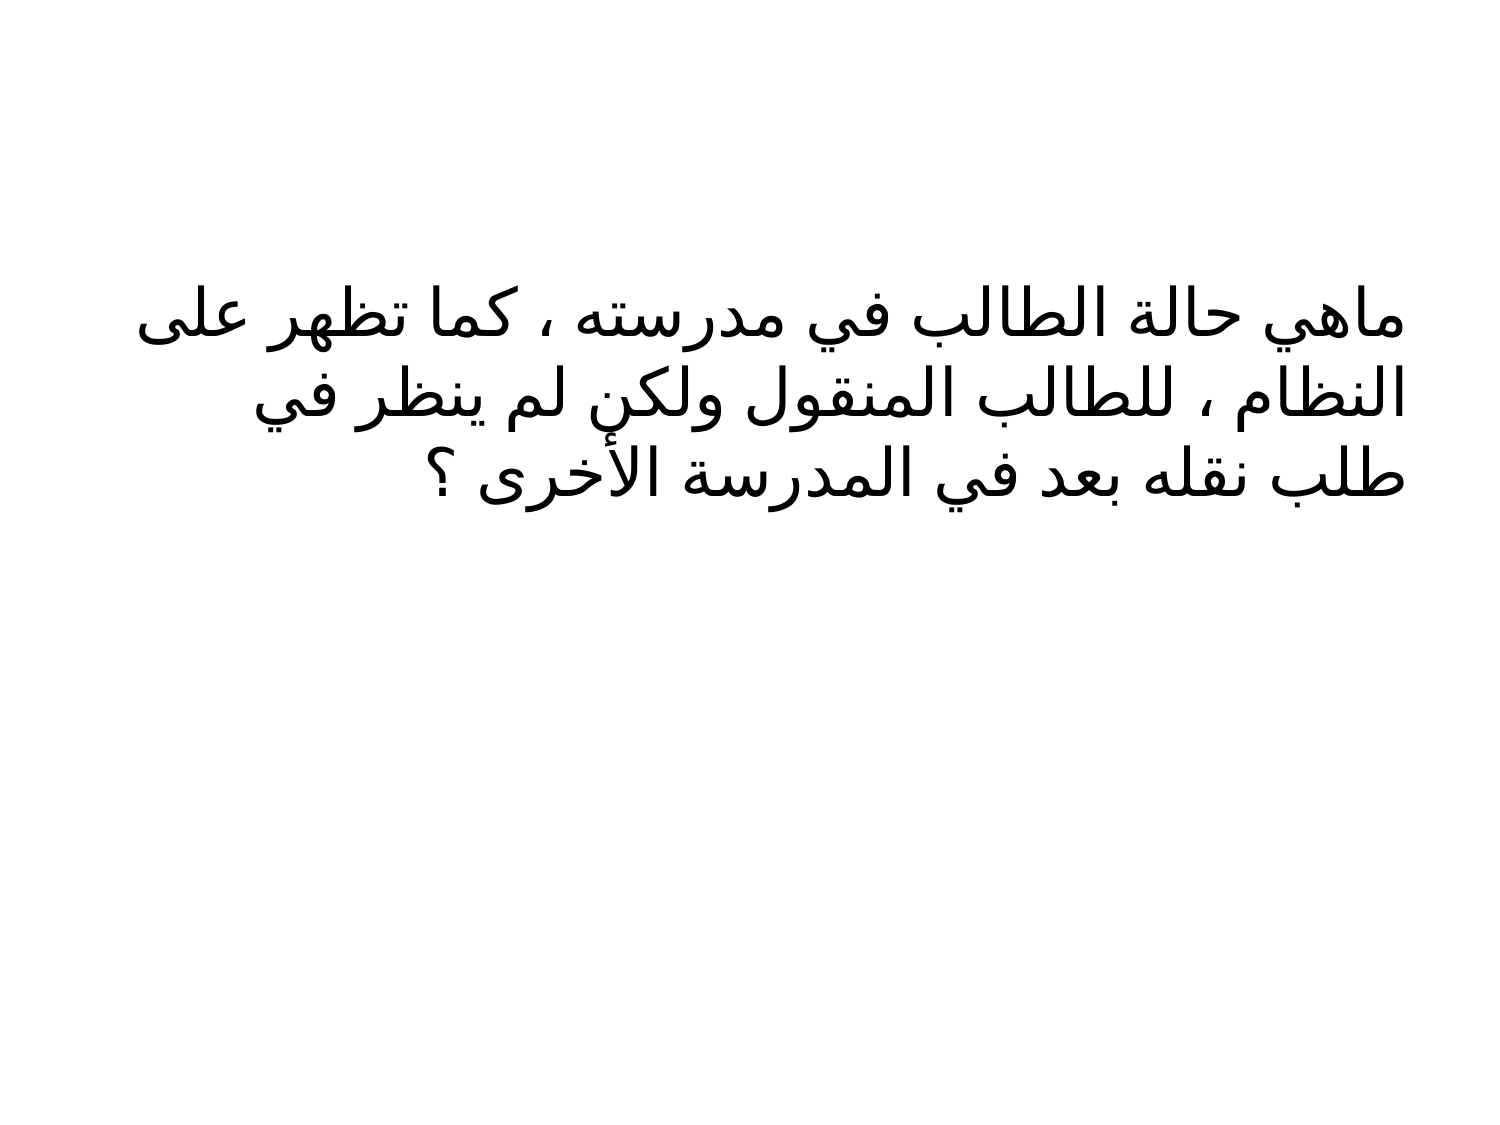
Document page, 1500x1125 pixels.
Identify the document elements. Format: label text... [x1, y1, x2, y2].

list ماهي حالة الطالب في مدرسته ، كما تظهر على النظام ، للطالب المنقول ولكن لم ينظر في طلب نقله بعد في المدرسة الأخرى ؟ [75, 262, 1425, 1005]
